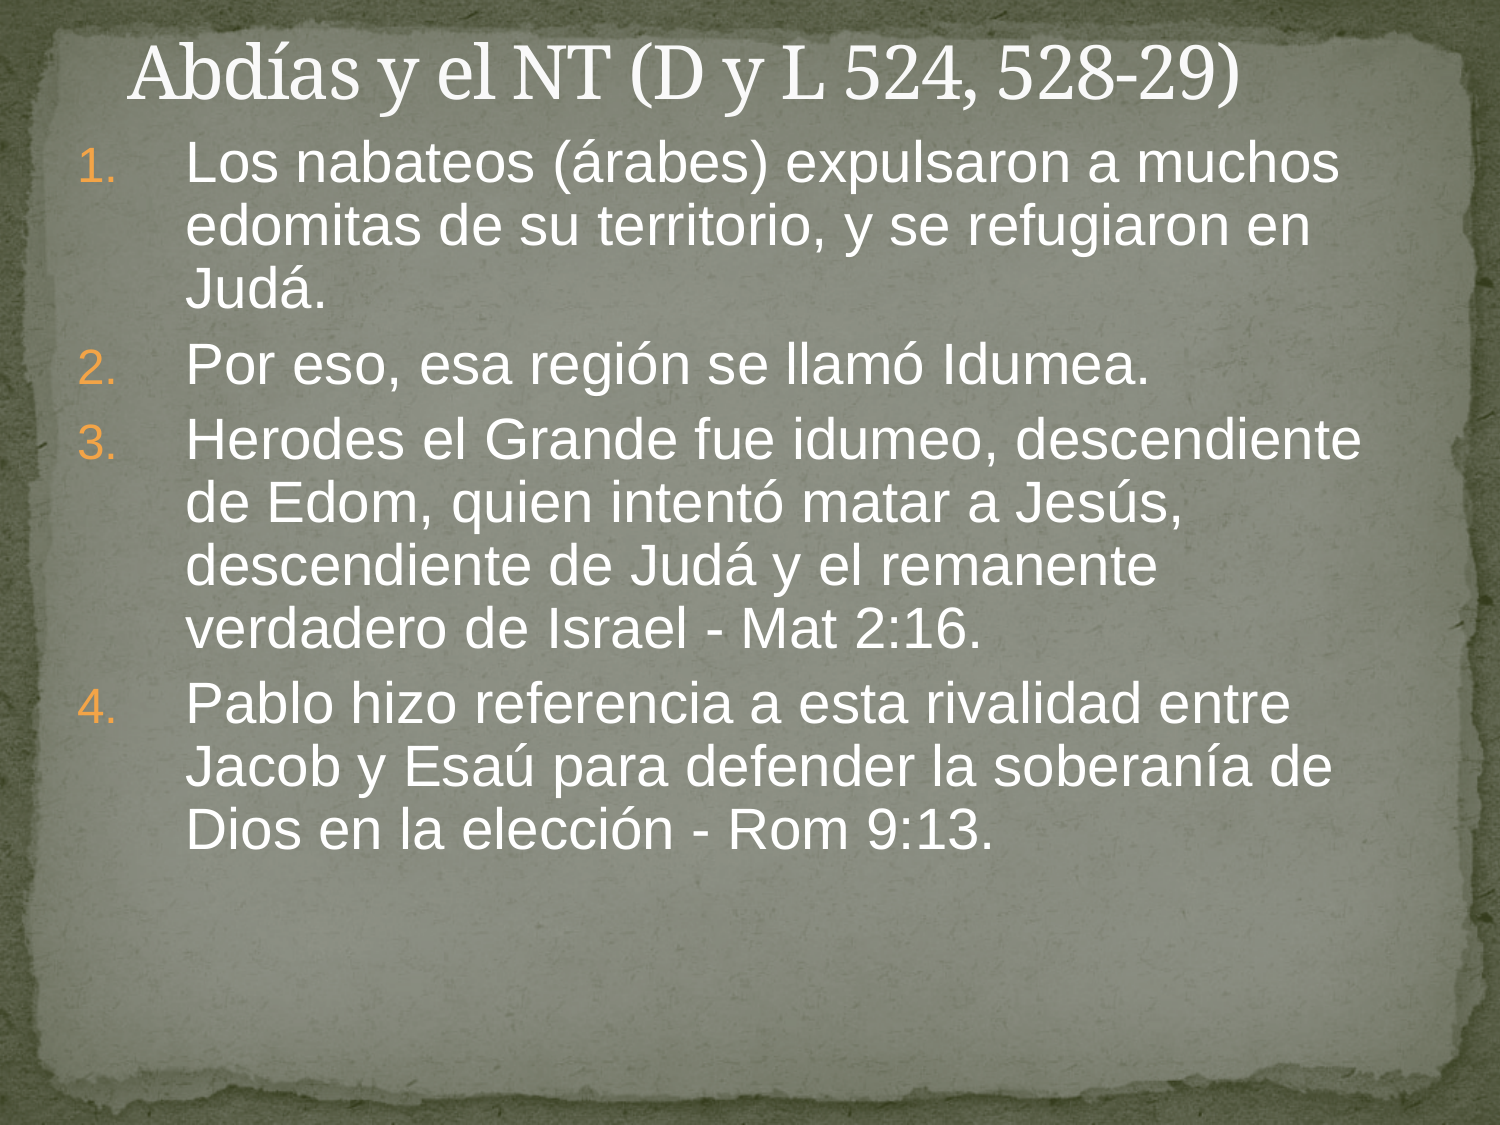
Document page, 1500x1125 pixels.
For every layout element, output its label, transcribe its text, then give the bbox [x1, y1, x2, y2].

title Abdías y el NT (D y L 524, 528-29) [112, 0, 1388, 122]
list Los nabateos (árabes) expulsaron a muchos edomitas de su territorio, y se refugiaron en Judá. Por eso, esa región se llamó Idumea. Herodes el Grande fue idumeo, descendiente de Edom, quien intentó matar a Jesús, descendiente de Judá y el remanente verdadero de Israel - Mat 2:16. Pablo hizo referencia a esta rivalidad entre Jacob y Esaú para defender la soberanía de Dios en la elección - Rom 9:13. [62, 125, 1450, 1125]
